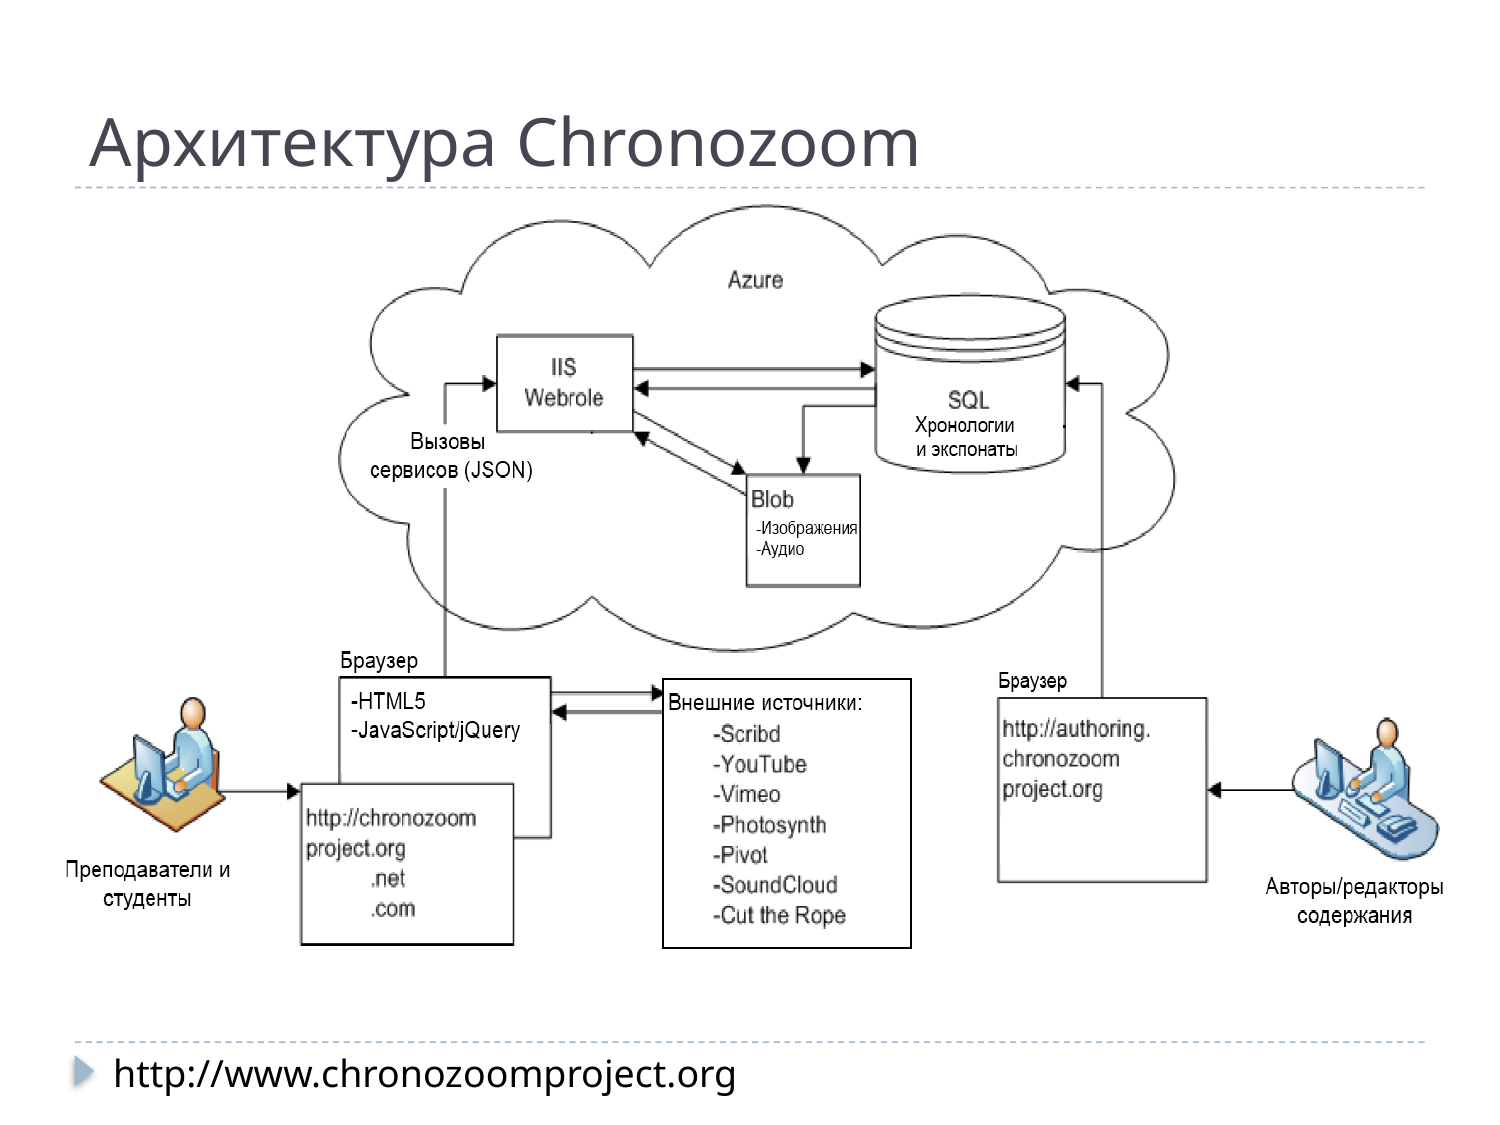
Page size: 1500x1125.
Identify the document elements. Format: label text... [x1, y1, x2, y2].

text_box http://www.chronozoomproject.org [23, 1042, 1120, 1103]
picture [40, 193, 1463, 962]
title Архитектура Chronozoom [75, 24, 1425, 188]
